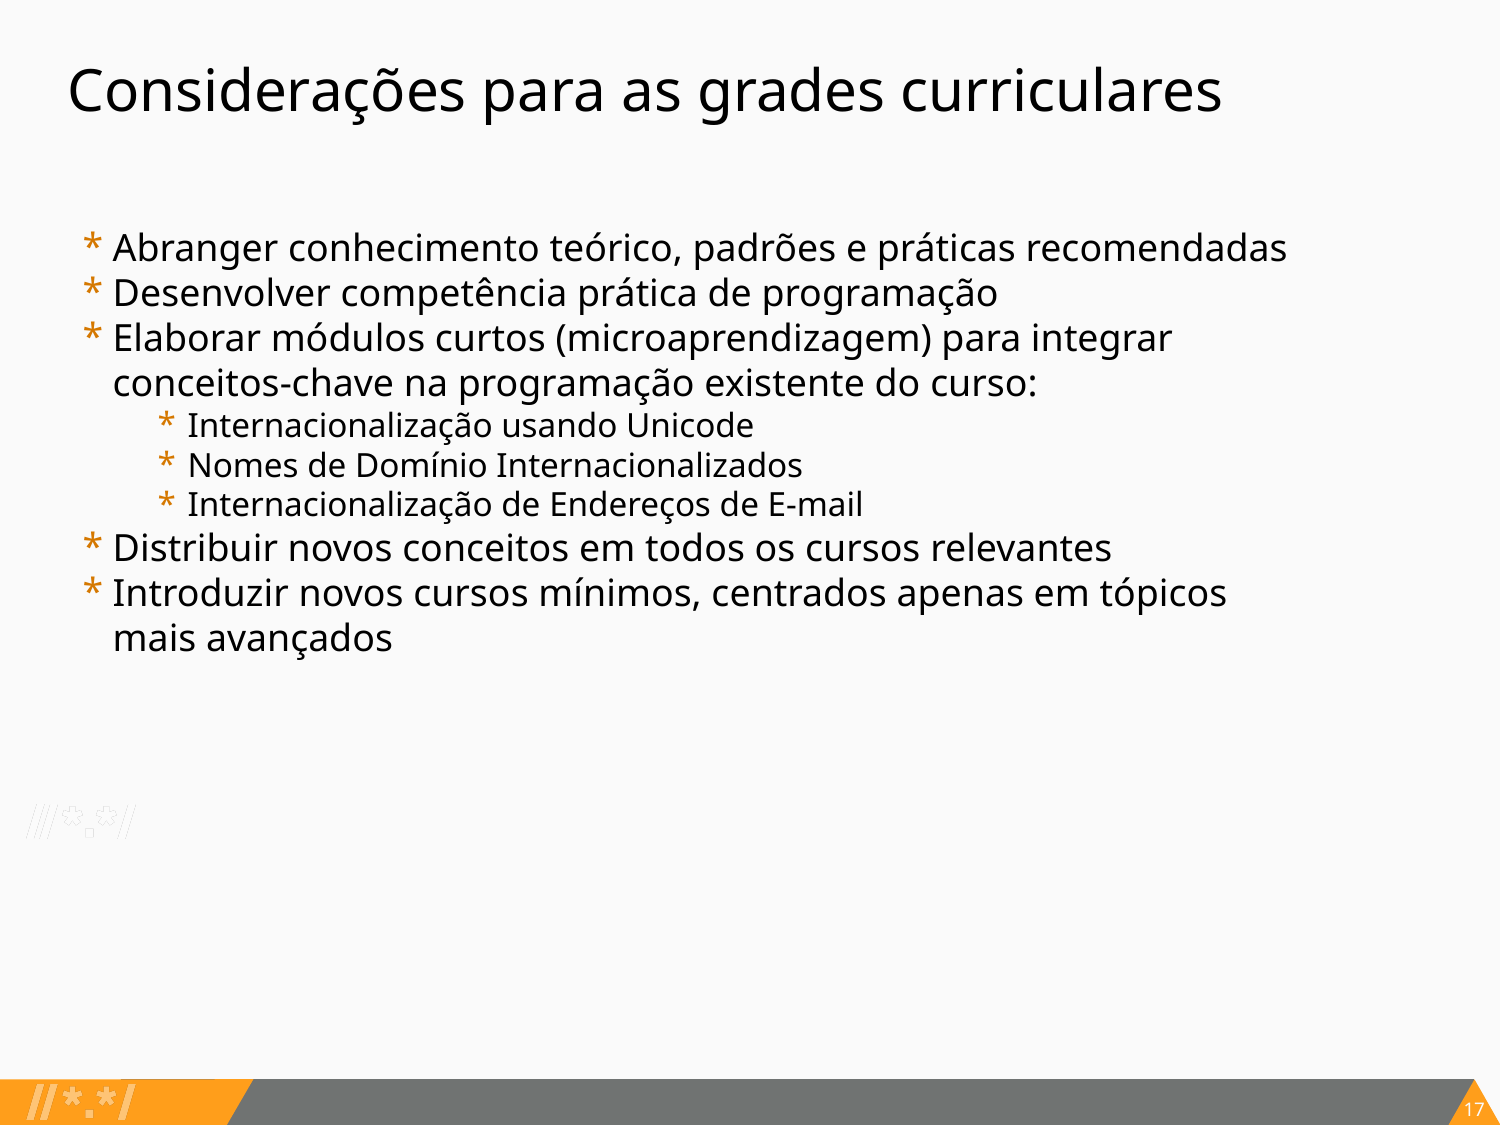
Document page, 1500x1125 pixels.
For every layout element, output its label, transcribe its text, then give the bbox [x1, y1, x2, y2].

title Considerações para as grades curriculares [52, 45, 1448, 233]
list Abranger conhecimento teórico, padrões e práticas recomendadas Desenvolver competência prática de programação Elaborar módulos curtos (microaprendizagem) para integrar conceitos-chave na programação existente do curso: Internacionalização usando Unicode Nomes de Domínio Internacionalizados Internacionalização de Endereços de E-mail Distribuir novos conceitos em todos os cursos relevantes Introduzir novos cursos mínimos, centrados apenas em tópicos mais avançados [52, 216, 1326, 1033]
